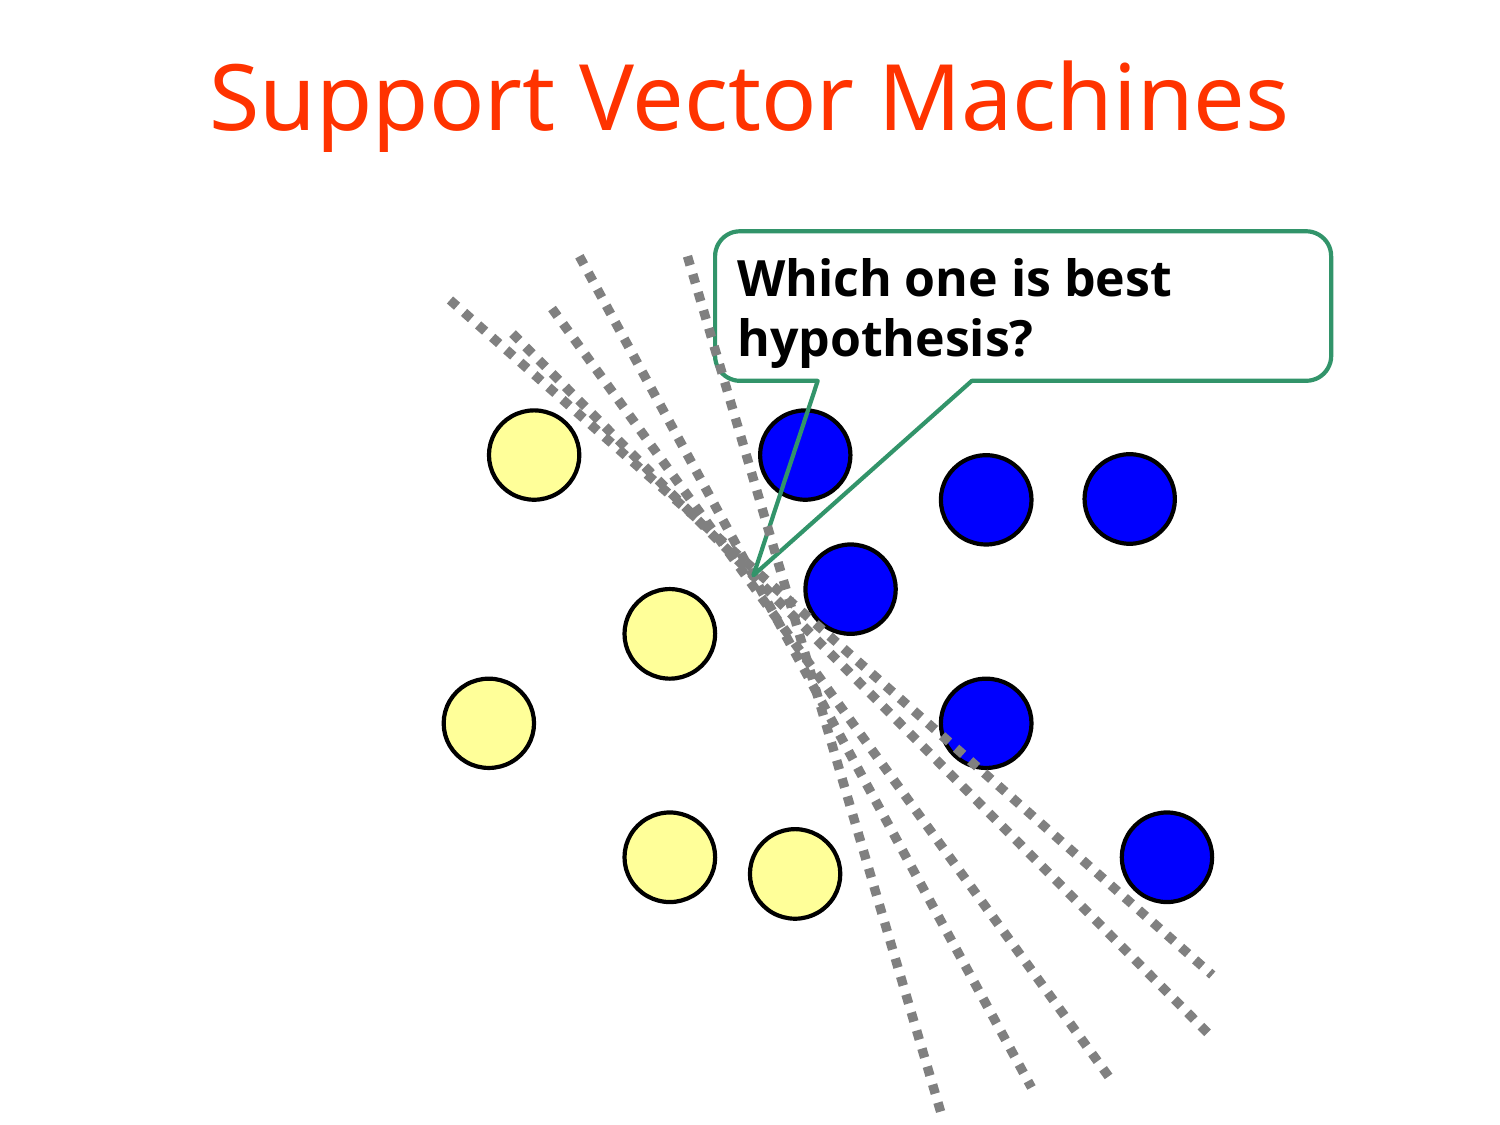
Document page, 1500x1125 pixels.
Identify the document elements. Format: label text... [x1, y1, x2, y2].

text_box [760, 410, 807, 493]
text_box [940, 678, 1032, 768]
text_box Which one is best hypothesis? [715, 231, 1332, 576]
text_box [443, 678, 535, 768]
text_box [1084, 454, 1175, 544]
text_box [624, 812, 716, 903]
text_box [1121, 812, 1213, 903]
text_box [488, 410, 580, 500]
text_box [805, 544, 896, 634]
text_box [940, 455, 1032, 545]
text_box [624, 589, 716, 679]
title Support Vector Machines [0, 0, 1500, 188]
text_box [749, 829, 841, 919]
